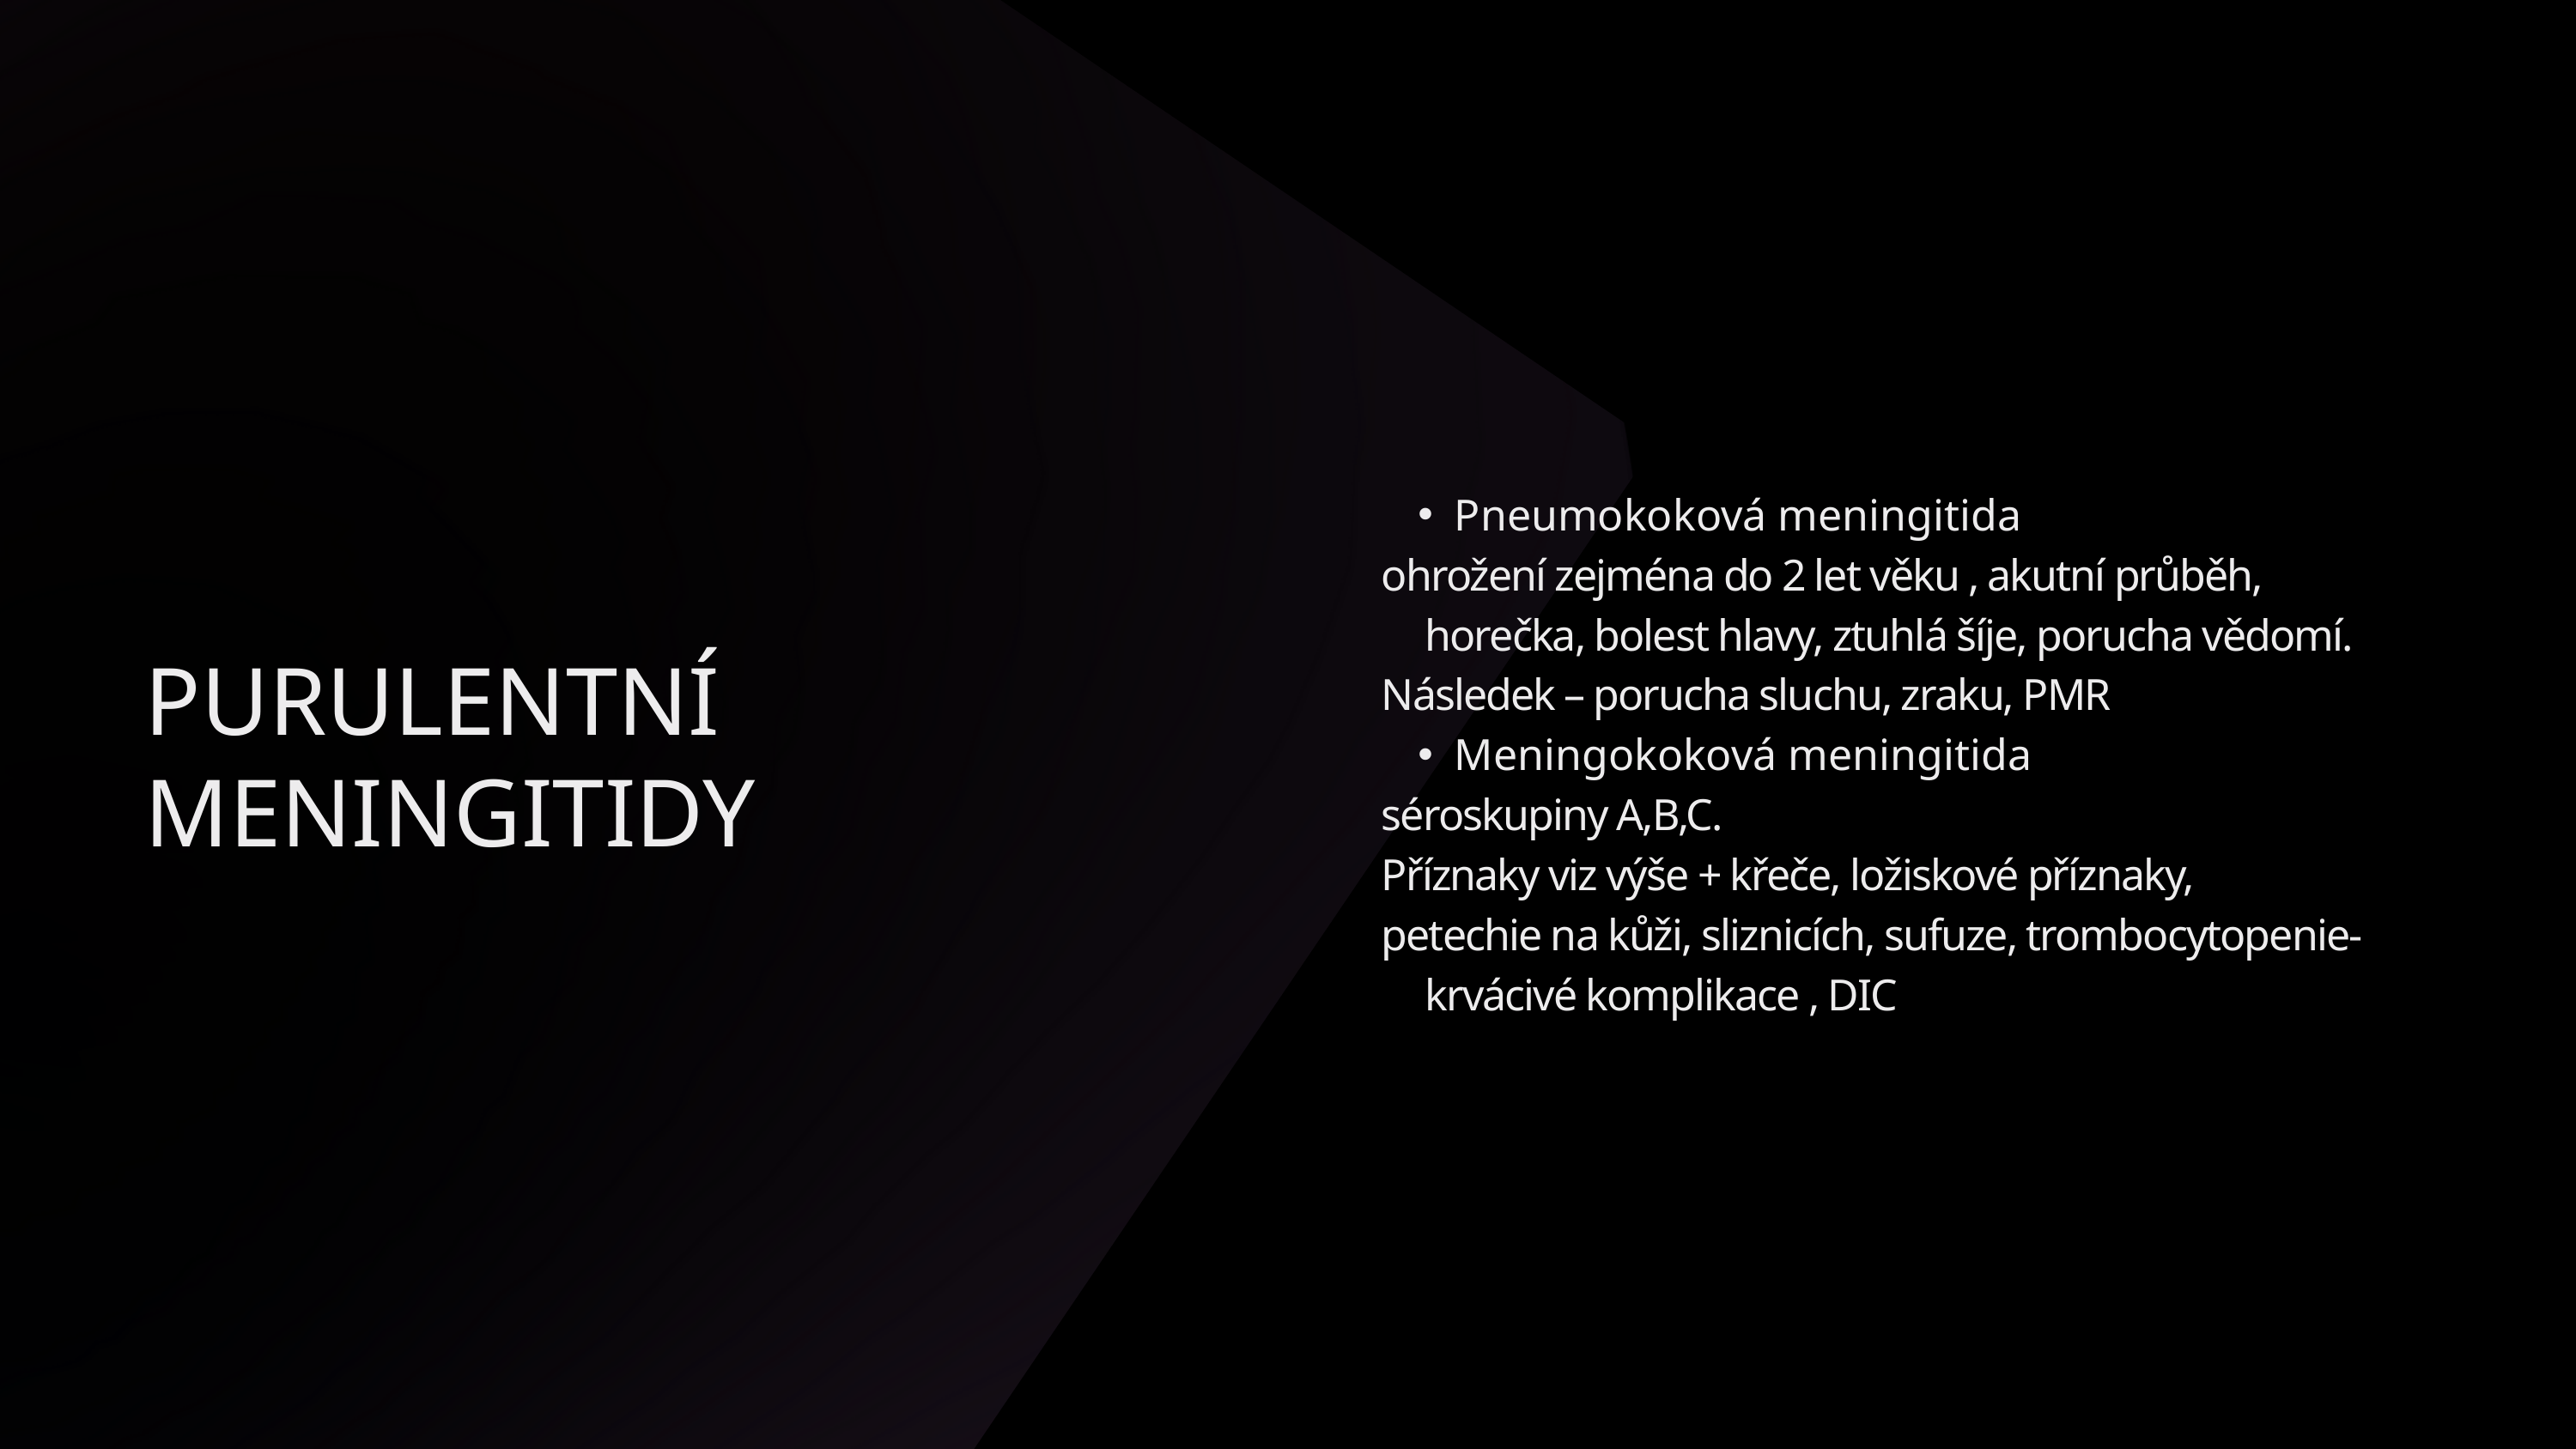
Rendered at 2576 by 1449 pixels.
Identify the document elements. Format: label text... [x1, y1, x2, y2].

text_box [0, 0, 1656, 1449]
text_box Pneumokoková meningitida ohrožení zejména do 2 let věku , akutní průběh, horečka, bolest hlavy, ztuhlá šíje, porucha vědomí. Následek – porucha sluchu, zraku, PMR Meningokoková meningitida séroskupiny A,B,C. Příznaky viz výše + křeče, ložiskové příznaky, petechie na kůži, sliznicích, sufuze, trombocytopenie- krvácivé komplikace , DIC [1381, 479, 2396, 1080]
text_box PURULENTNÍ MENINGITIDY [144, 642, 1027, 866]
